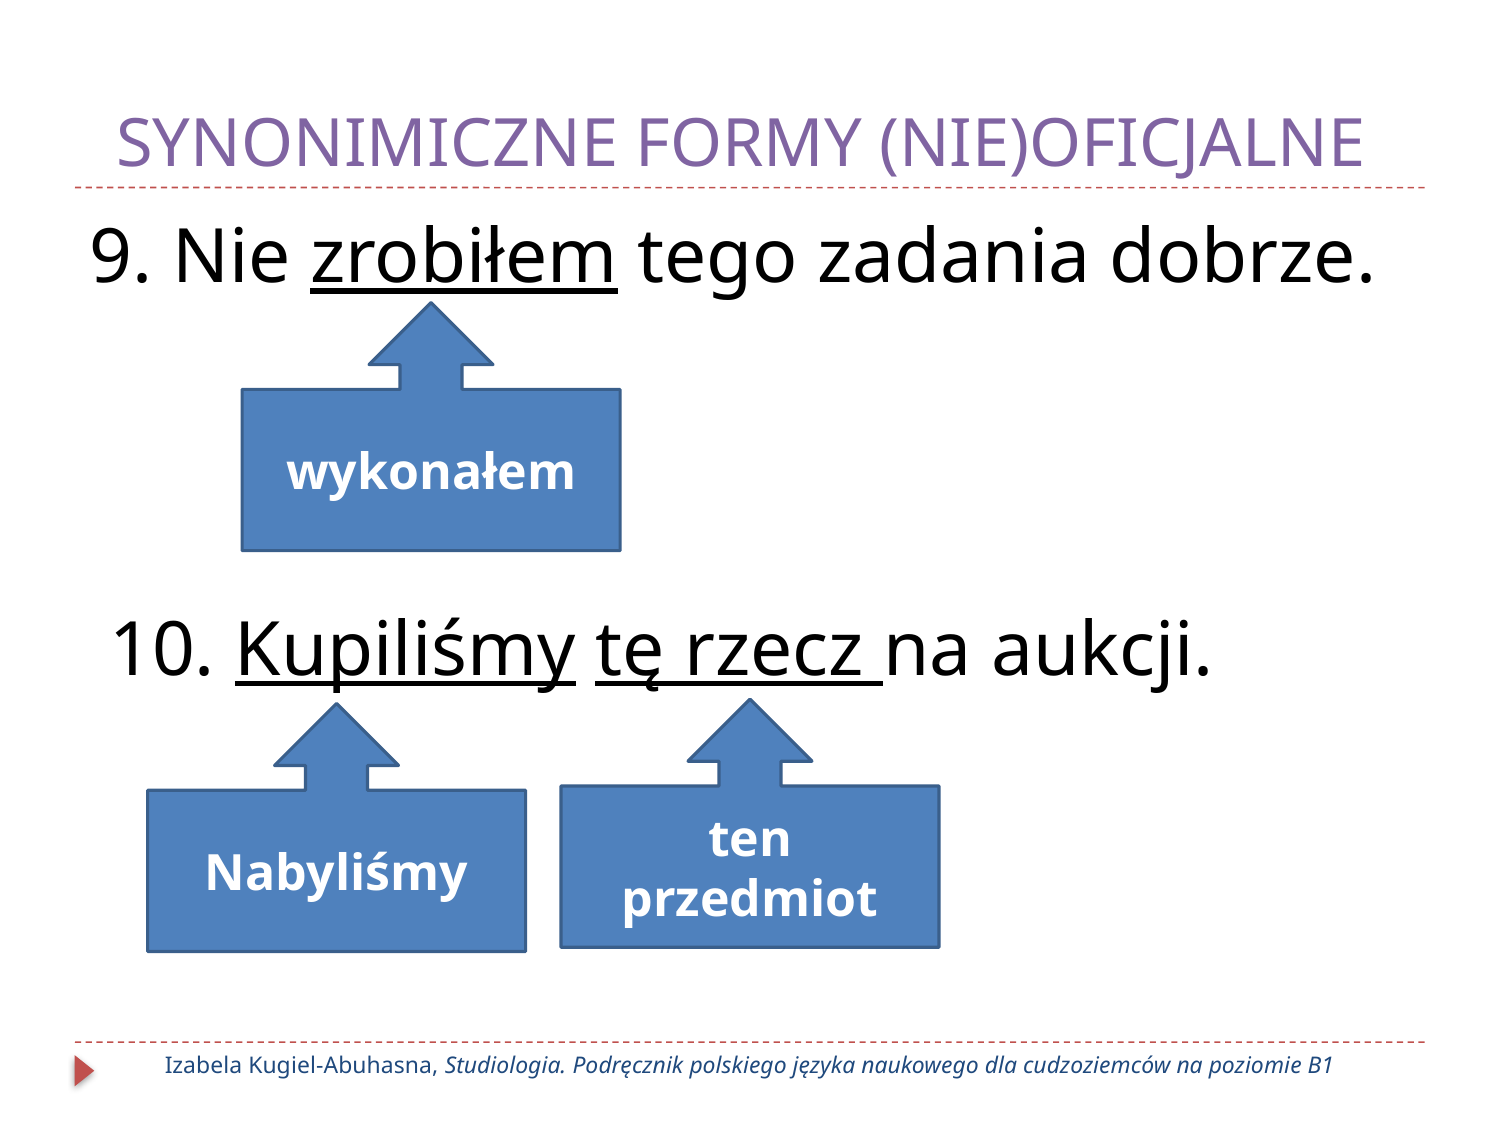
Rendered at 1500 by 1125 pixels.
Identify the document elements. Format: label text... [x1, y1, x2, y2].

text_box ten przedmiot [559, 698, 941, 949]
footer Izabela Kugiel-Abuhasna, Studiologia. Podręcznik polskiego języka naukowego dla cudzoziemców na poziomie B1 [147, 1042, 1353, 1103]
text_box Nabyliśmy [146, 702, 528, 954]
list 9. Nie zrobiłem tego zadania dobrze. 10. Kupiliśmy tę rzecz na aukcji. [75, 200, 1425, 1010]
text_box wykonałem [240, 301, 622, 553]
title SYNONIMICZNE FORMY (NIE)OFICJALNE [75, 24, 1425, 188]
